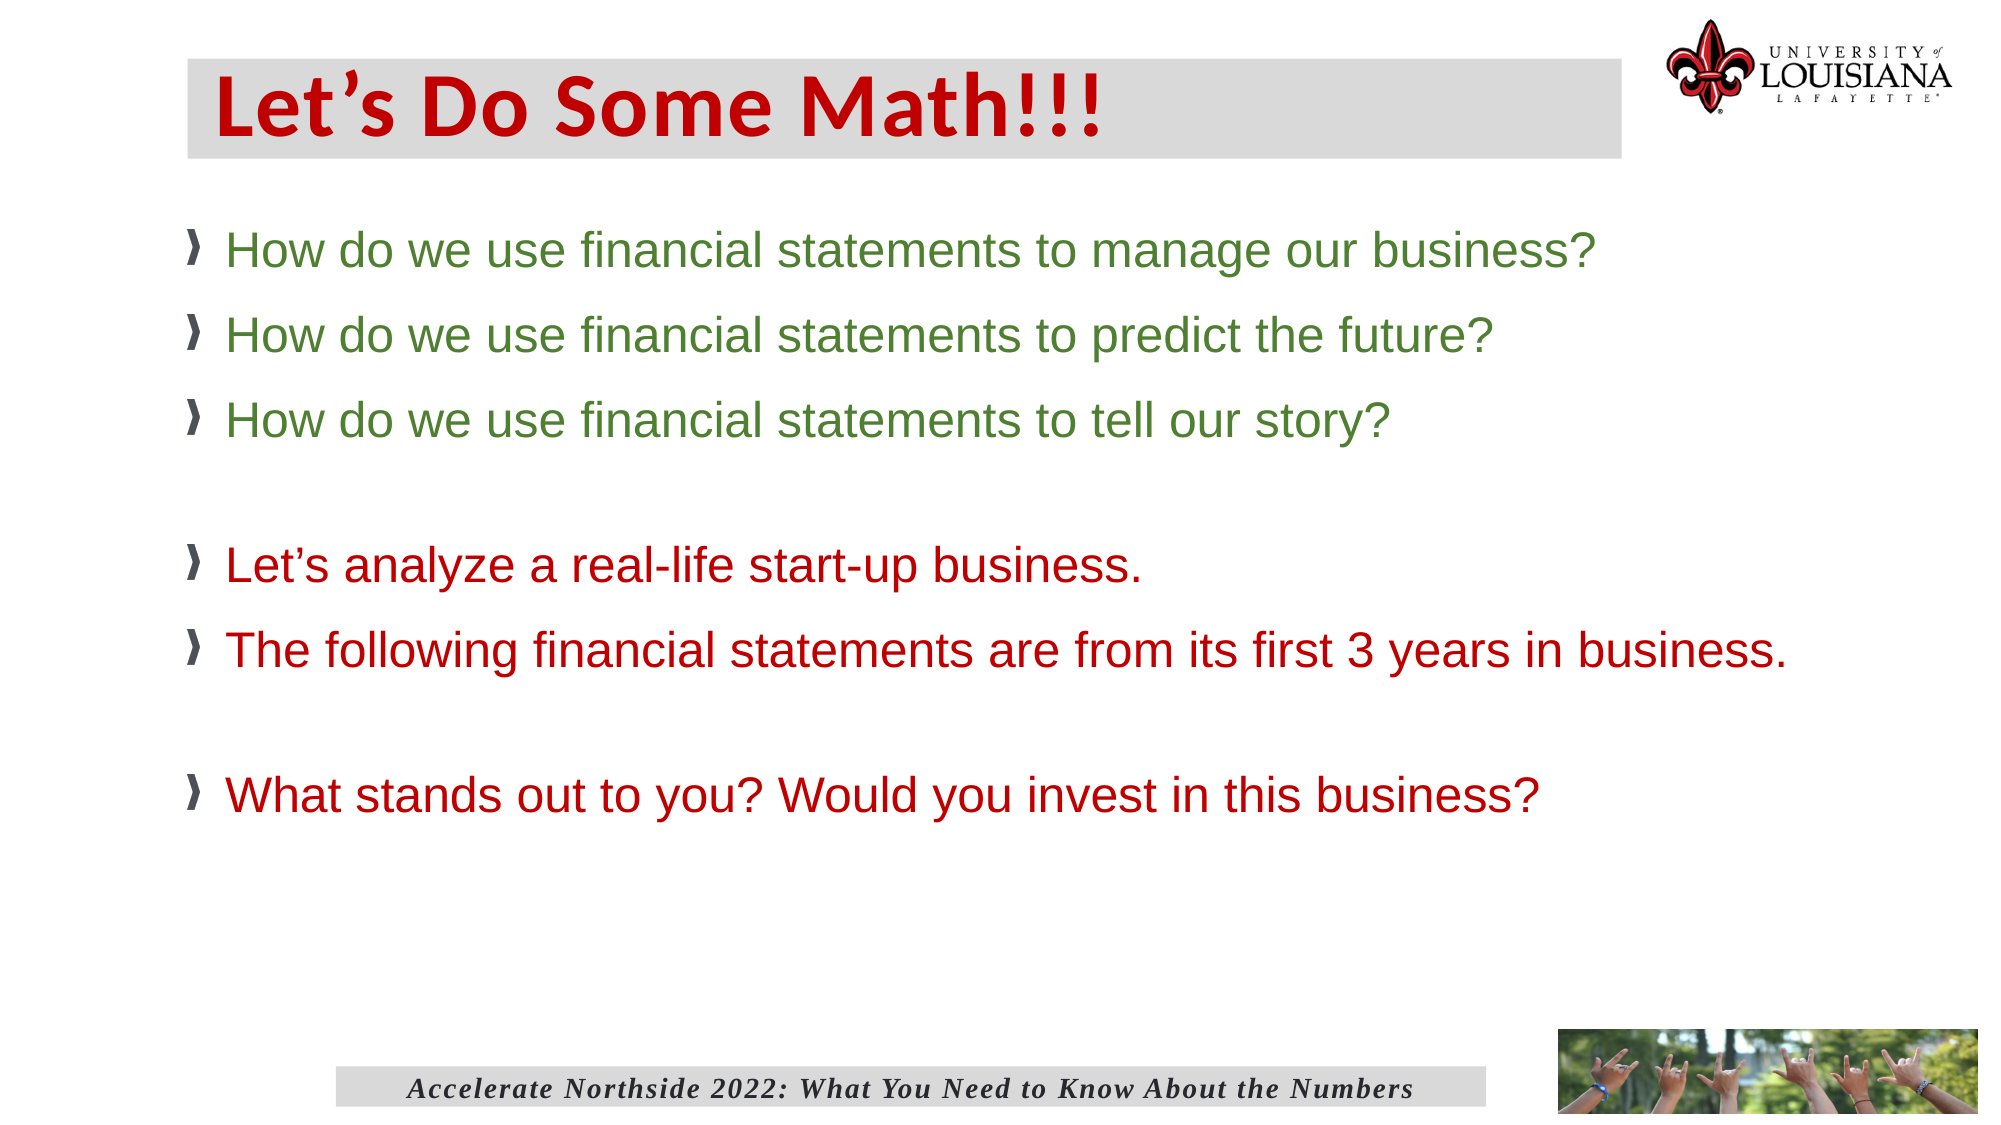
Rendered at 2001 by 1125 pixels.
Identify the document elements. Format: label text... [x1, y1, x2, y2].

title Let’s Do Some Math!!! [187, 58, 1622, 159]
picture [187, 399, 200, 435]
picture [187, 629, 200, 665]
list How do we use financial statements to manage our business? How do we use financial statements to predict the future? How do we use financial statements to tell our story? Let’s analyze a real-life start-up business. The following financial statements are from its first 3 years in business. What stands out to you? Would you invest in this business? [187, 217, 1872, 981]
picture [1558, 1029, 1978, 1114]
picture [187, 544, 200, 580]
picture [187, 774, 200, 810]
picture [187, 229, 200, 265]
picture [187, 314, 200, 350]
picture [1653, 8, 1978, 121]
text_box Accelerate Northside 2022: What You Need to Know About the Numbers [335, 1066, 1487, 1107]
